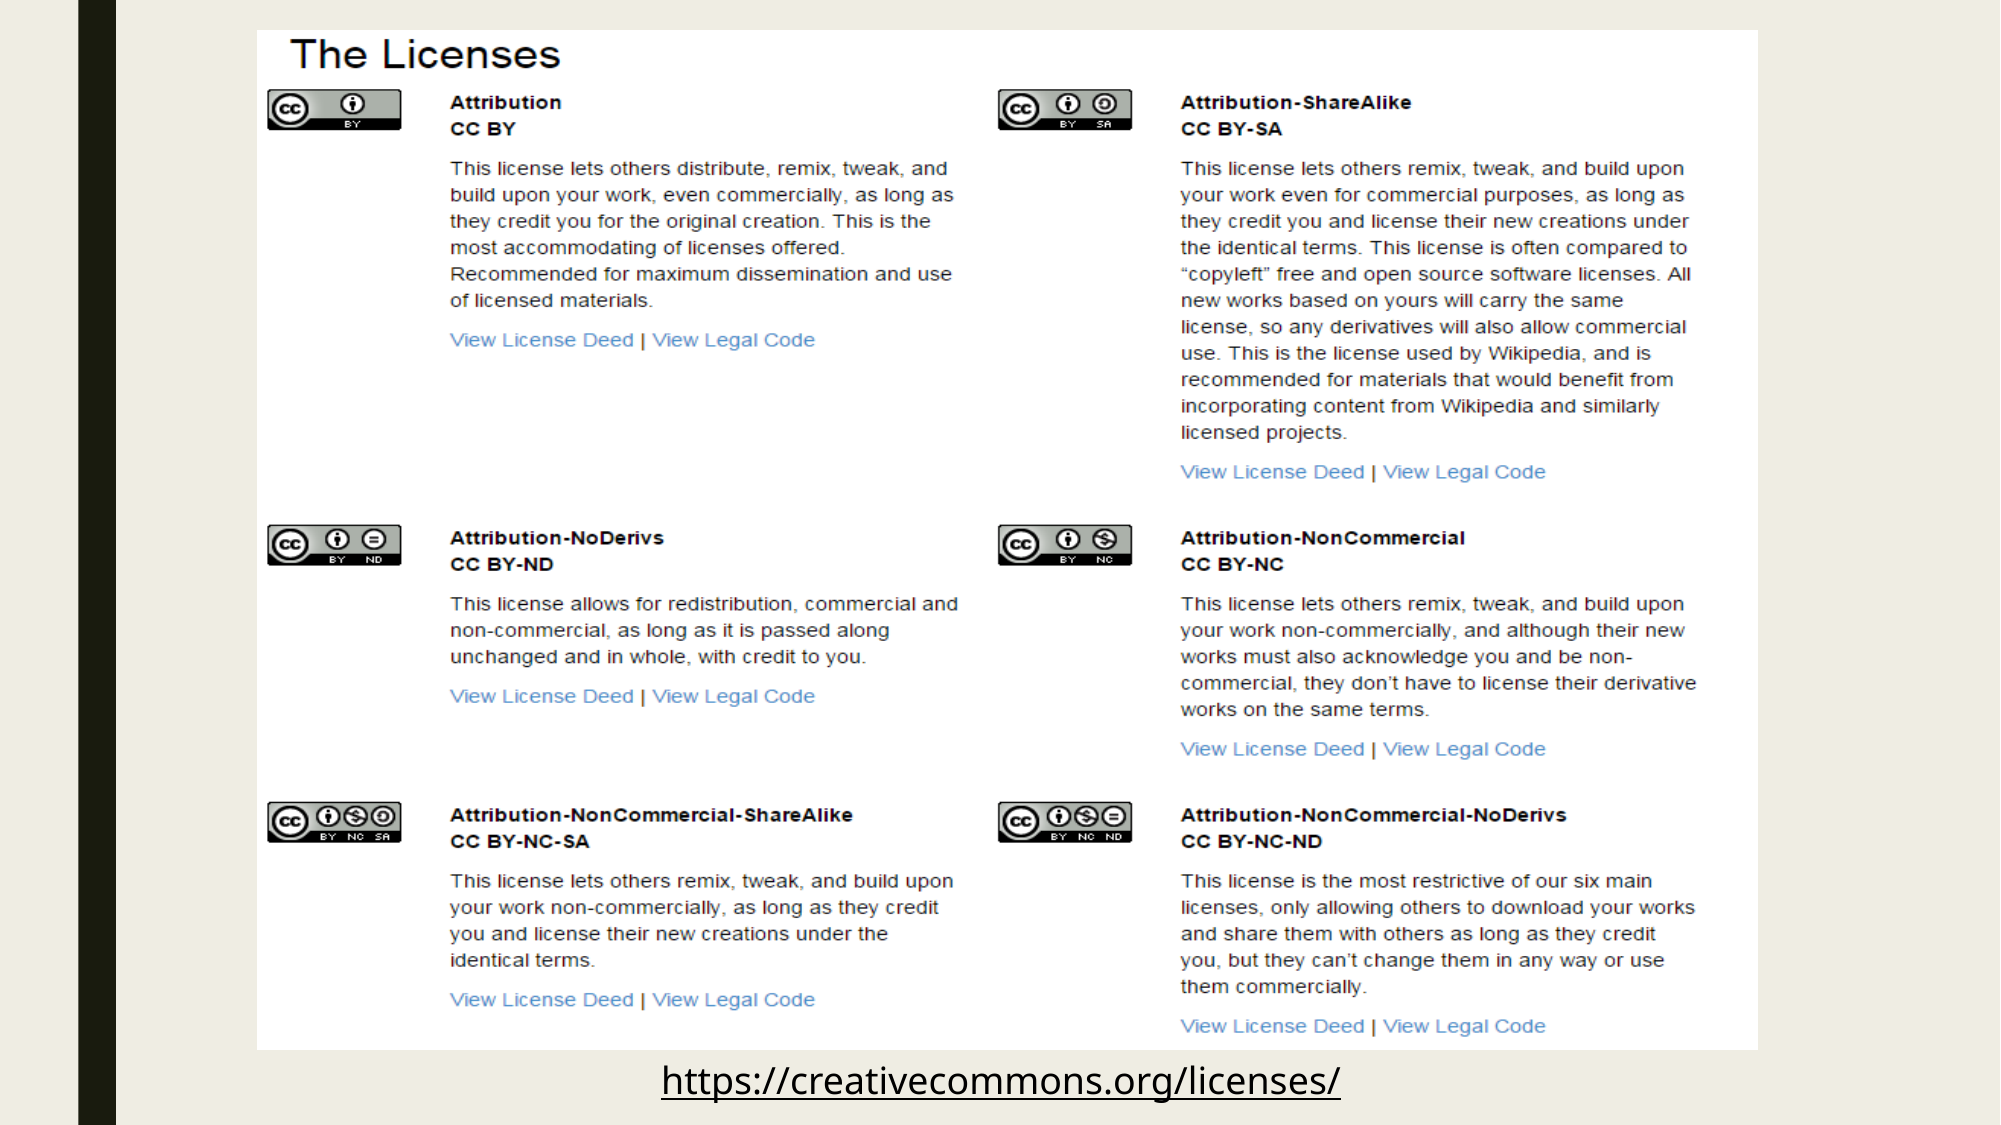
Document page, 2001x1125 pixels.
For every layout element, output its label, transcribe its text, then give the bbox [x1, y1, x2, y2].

text_box https://creativecommons.org/licenses/ [287, 1050, 1725, 1116]
picture [257, 30, 1758, 1050]
